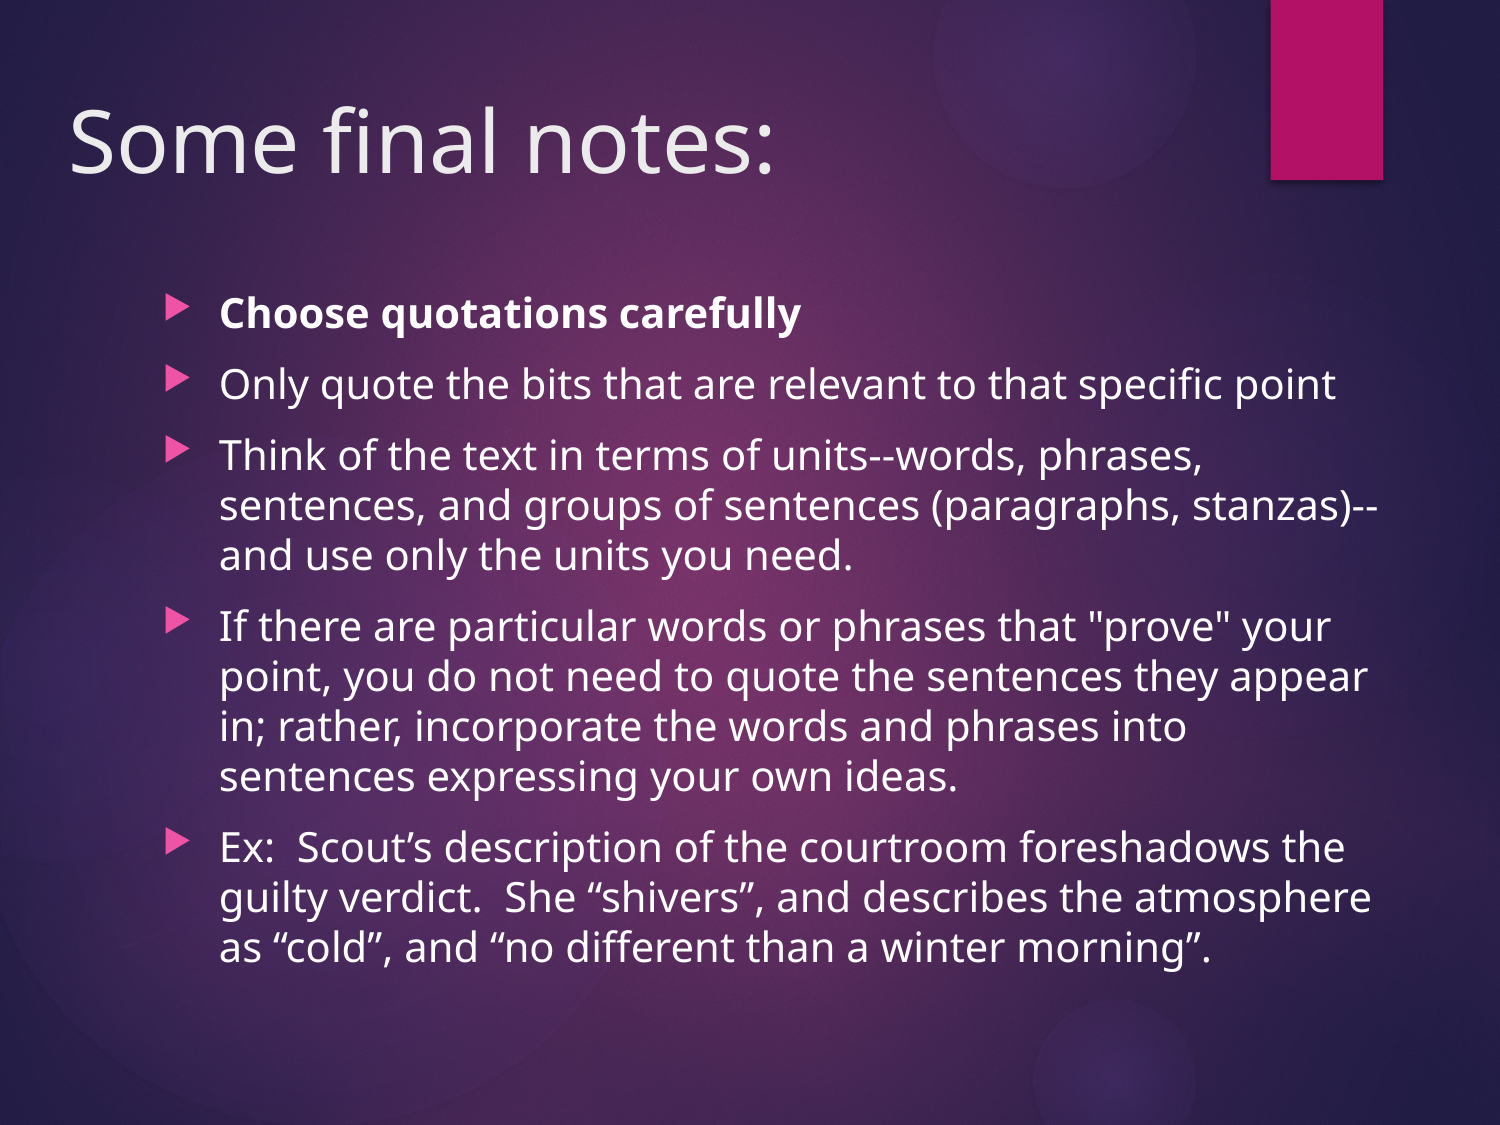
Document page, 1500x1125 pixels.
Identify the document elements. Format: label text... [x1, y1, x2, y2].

list Choose quotations carefully Only quote the bits that are relevant to that specific point Think of the text in terms of units--words, phrases, sentences, and groups of sentences (paragraphs, stanzas)--and use only the units you need. If there are particular words or phrases that "prove" your point, you do not need to quote the sentences they appear in; rather, incorporate the words and phrases into sentences expressing your own ideas. Ex: Scout’s description of the courtroom foreshadows the guilty verdict. She “shivers”, and describes the atmosphere as “cold”, and “no different than a winter morning”. [147, 278, 1400, 1012]
title Some final notes: [53, 78, 1166, 270]
